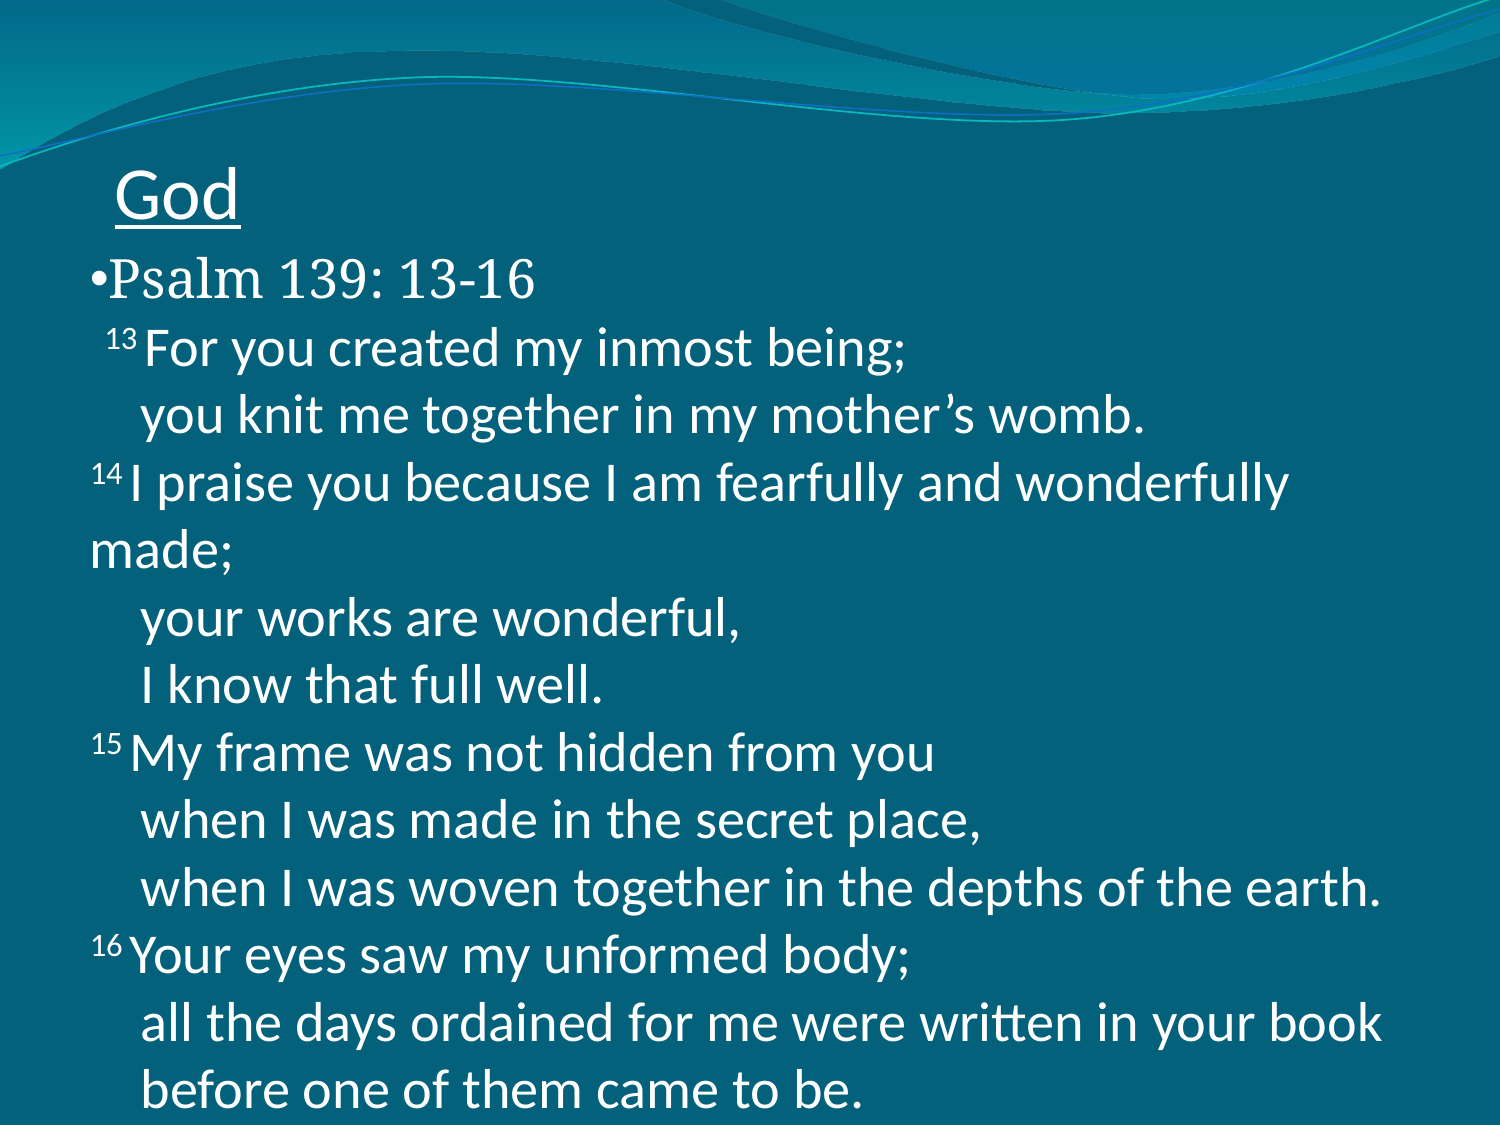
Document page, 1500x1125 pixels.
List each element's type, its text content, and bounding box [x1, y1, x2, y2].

text_box God [99, 137, 438, 243]
text_box Psalm 139: 13-16 13 For you created my inmost being; you knit me together in my mother’s womb. 14 I praise you because I am fearfully and wonderfully made; your works are wonderful, I know that full well. 15 My frame was not hidden from you when I was made in the secret place, when I was woven together in the depths of the earth. 16 Your eyes saw my unformed body; all the days ordained for me were written in your book before one of them came to be. [74, 237, 1438, 1125]
